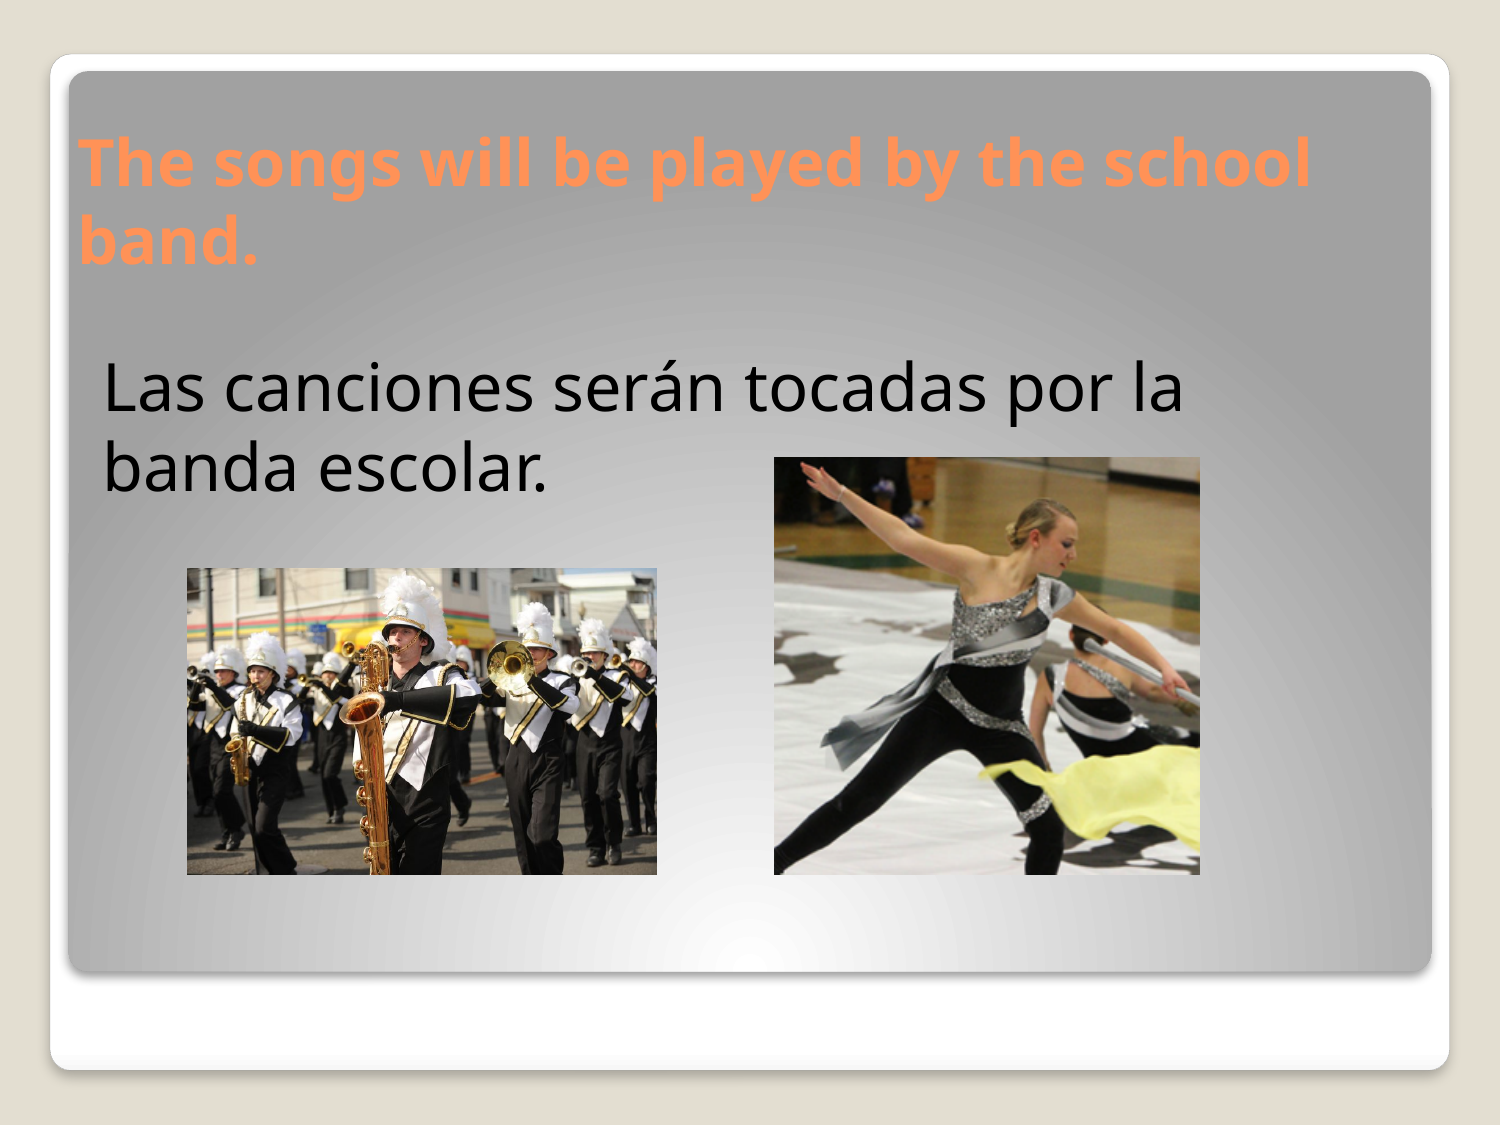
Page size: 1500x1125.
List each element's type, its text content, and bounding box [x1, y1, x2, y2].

title The songs will be played by the school band. [62, 112, 1405, 285]
picture [774, 457, 1201, 876]
picture [187, 568, 657, 876]
text_box Las canciones serán tocadas por la banda escolar. [87, 337, 1388, 513]
